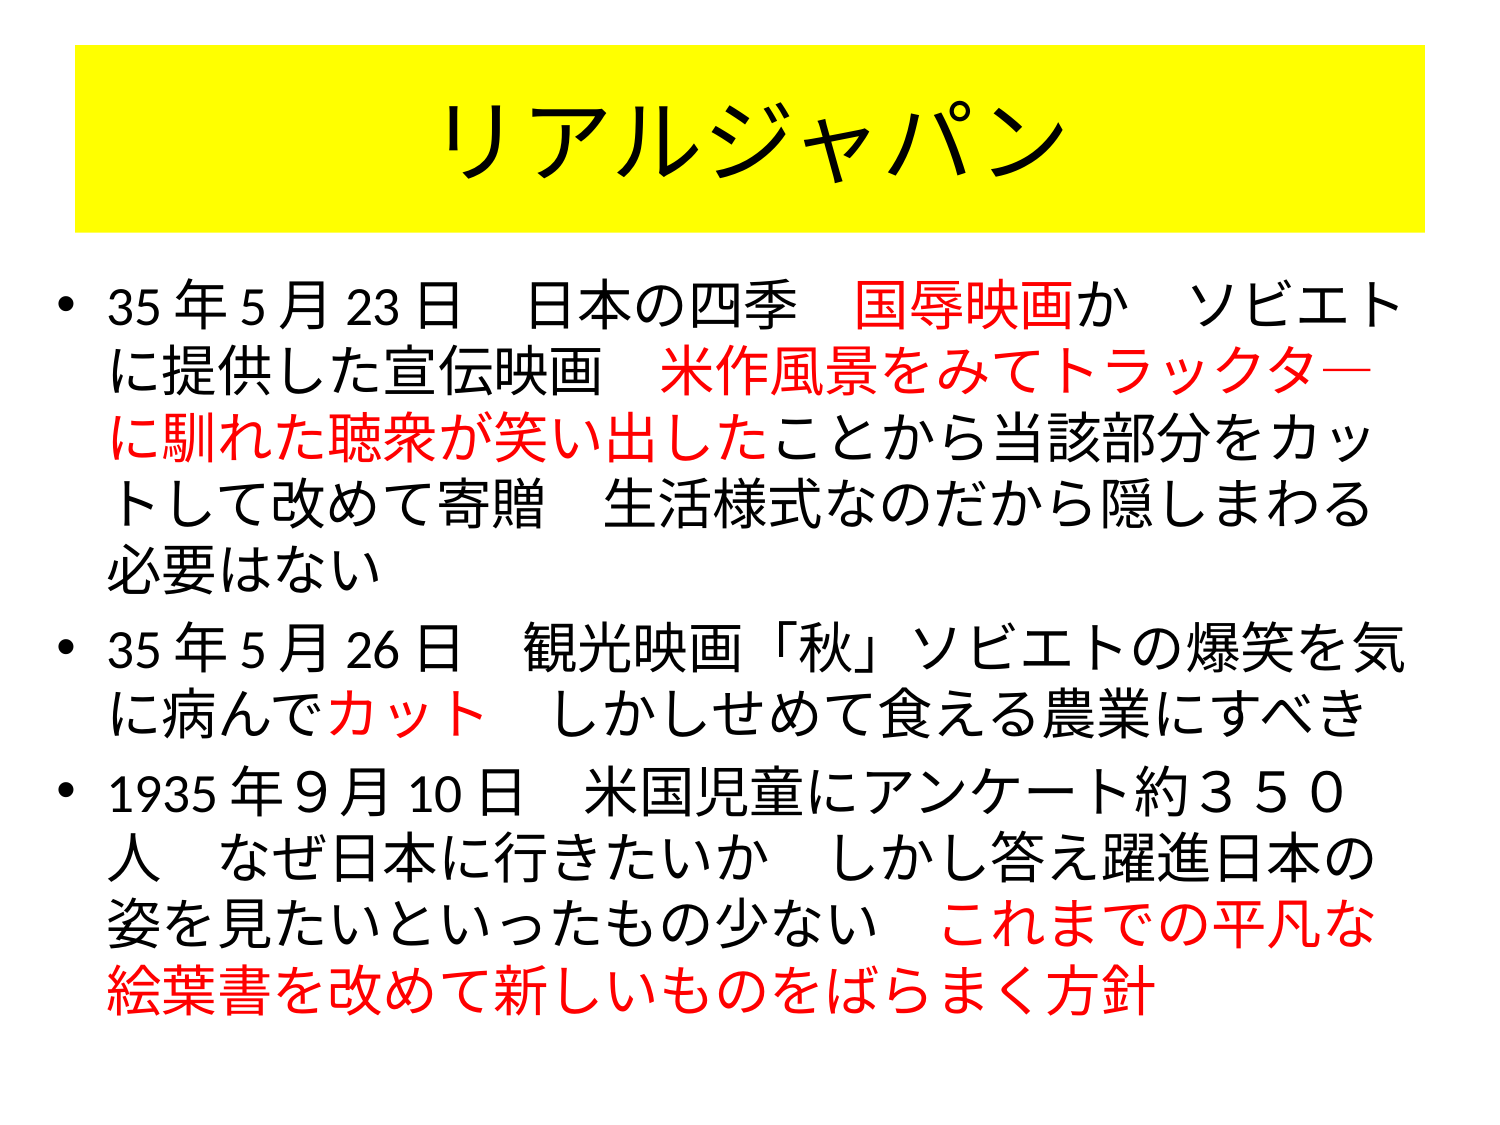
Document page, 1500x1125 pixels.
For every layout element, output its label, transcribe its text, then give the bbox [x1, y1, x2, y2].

title リアルジャパン [75, 45, 1425, 233]
list 35年5月23日 日本の四季 国辱映画か ソビエトに提供した宣伝映画 米作風景をみてトラックタ―に馴れた聴衆が笑い出したことから当該部分をカットして改めて寄贈 生活様式なのだから隠しまわる必要はない 35年5月26日 観光映画「秋」ソビエトの爆笑を気に病んでカット しかしせめて食える農業にすべき 1935年９月10日 米国児童にアンケート約３５０人 なぜ日本に行きたいか しかし答え躍進日本の姿を見たいといったもの少ない これまでの平凡な絵葉書を改めて新しいものをばらまく方針 [41, 262, 1425, 1094]
